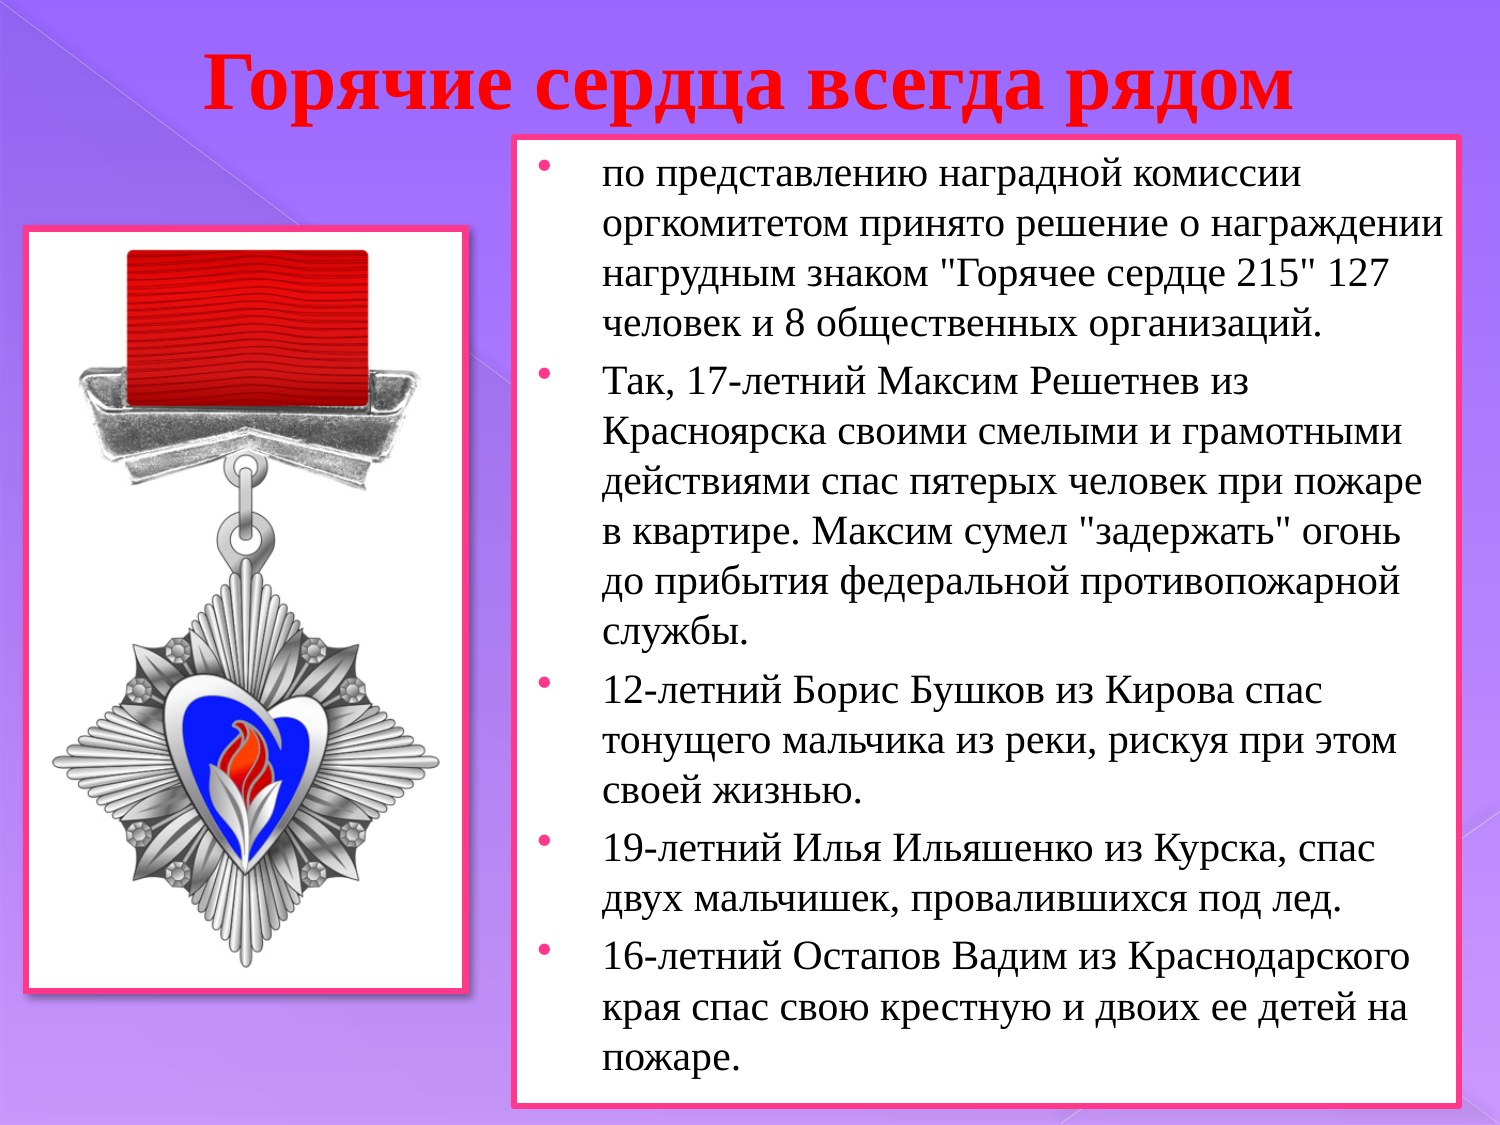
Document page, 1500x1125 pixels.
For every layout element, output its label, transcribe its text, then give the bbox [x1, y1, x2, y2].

picture [29, 231, 463, 988]
title Горячие сердца всегда рядом [75, 43, 1425, 209]
list по представлению наградной комиссии оргкомитетом принято решение о награждении нагрудным знаком "Горячее сердце 215" 127 человек и 8 общественных организаций. Так, 17-летний Максим Решетнев из Красноярска своими смелыми и грамотными действиями спас пятерых человек при пожаре в квартире. Максим сумел "задержать" огонь до прибытия федеральной противопожарной службы. 12-летний Борис Бушков из Кирова спас тонущего мальчика из реки, рискуя при этом своей жизнью. 19-летний Илья Ильяшенко из Курска, спас двух мальчишек, провалившихся под лед. 16-летний Остапов Вадим из Краснодарского края спас свою крестную и двоих ее детей на пожаре. [513, 137, 1459, 1106]
